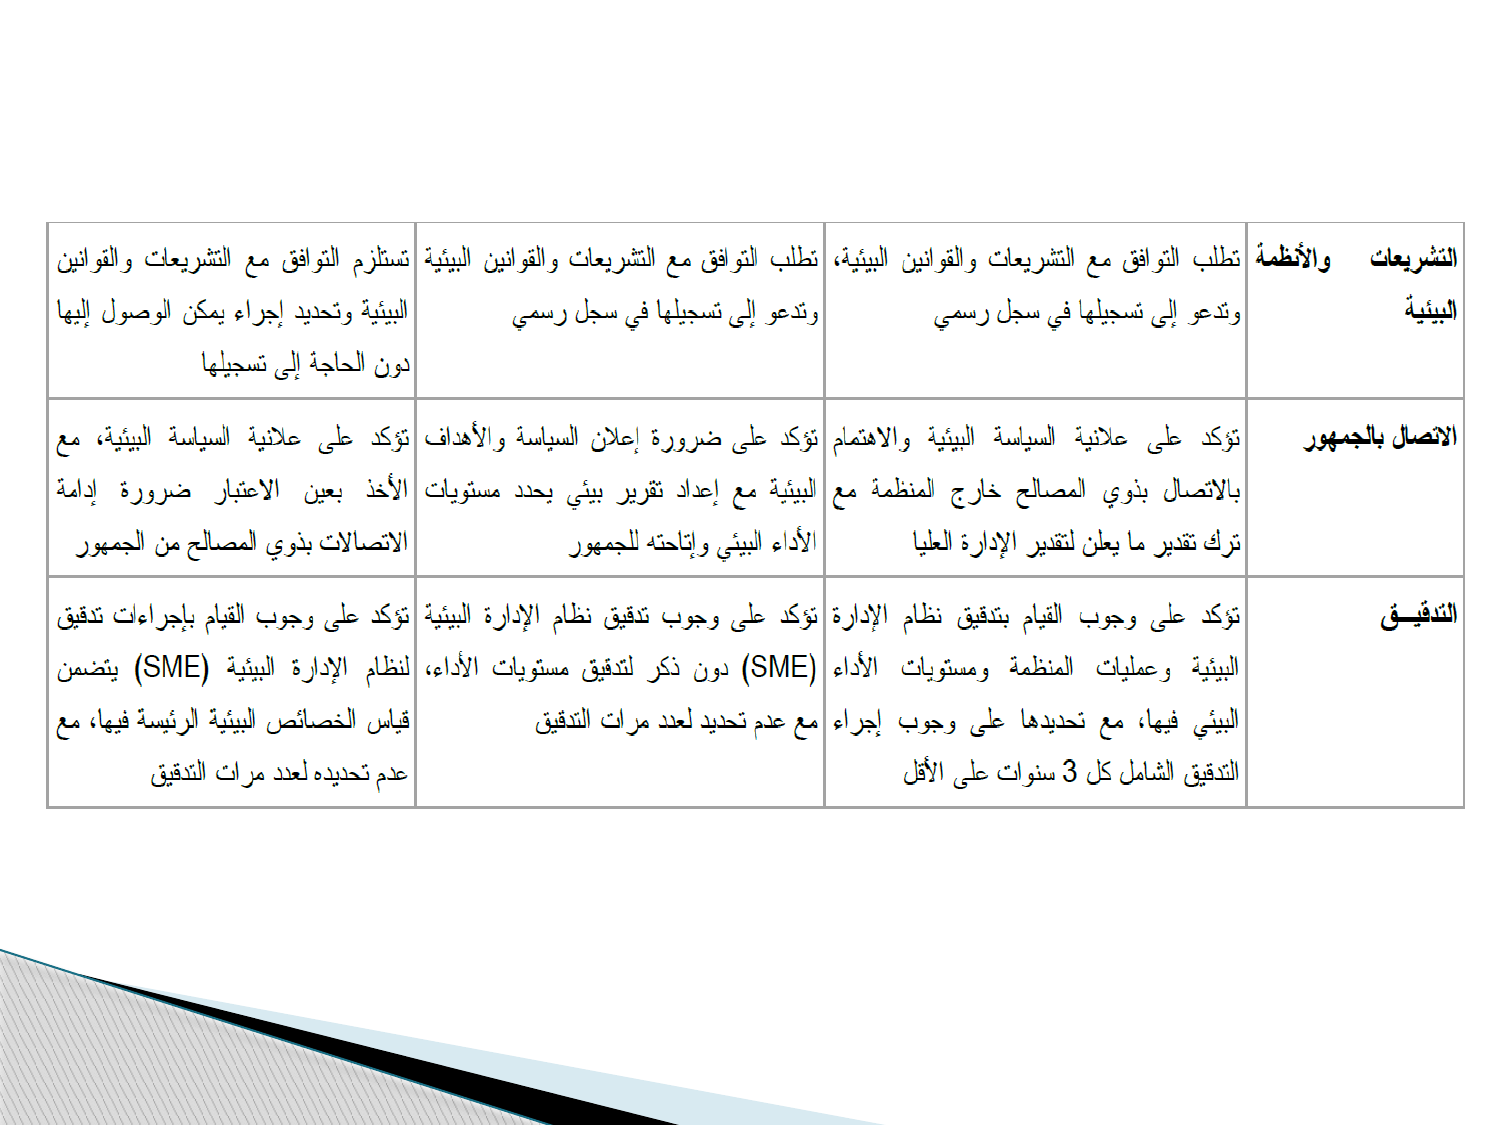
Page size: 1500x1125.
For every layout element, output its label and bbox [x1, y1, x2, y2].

picture [46, 222, 1466, 809]
